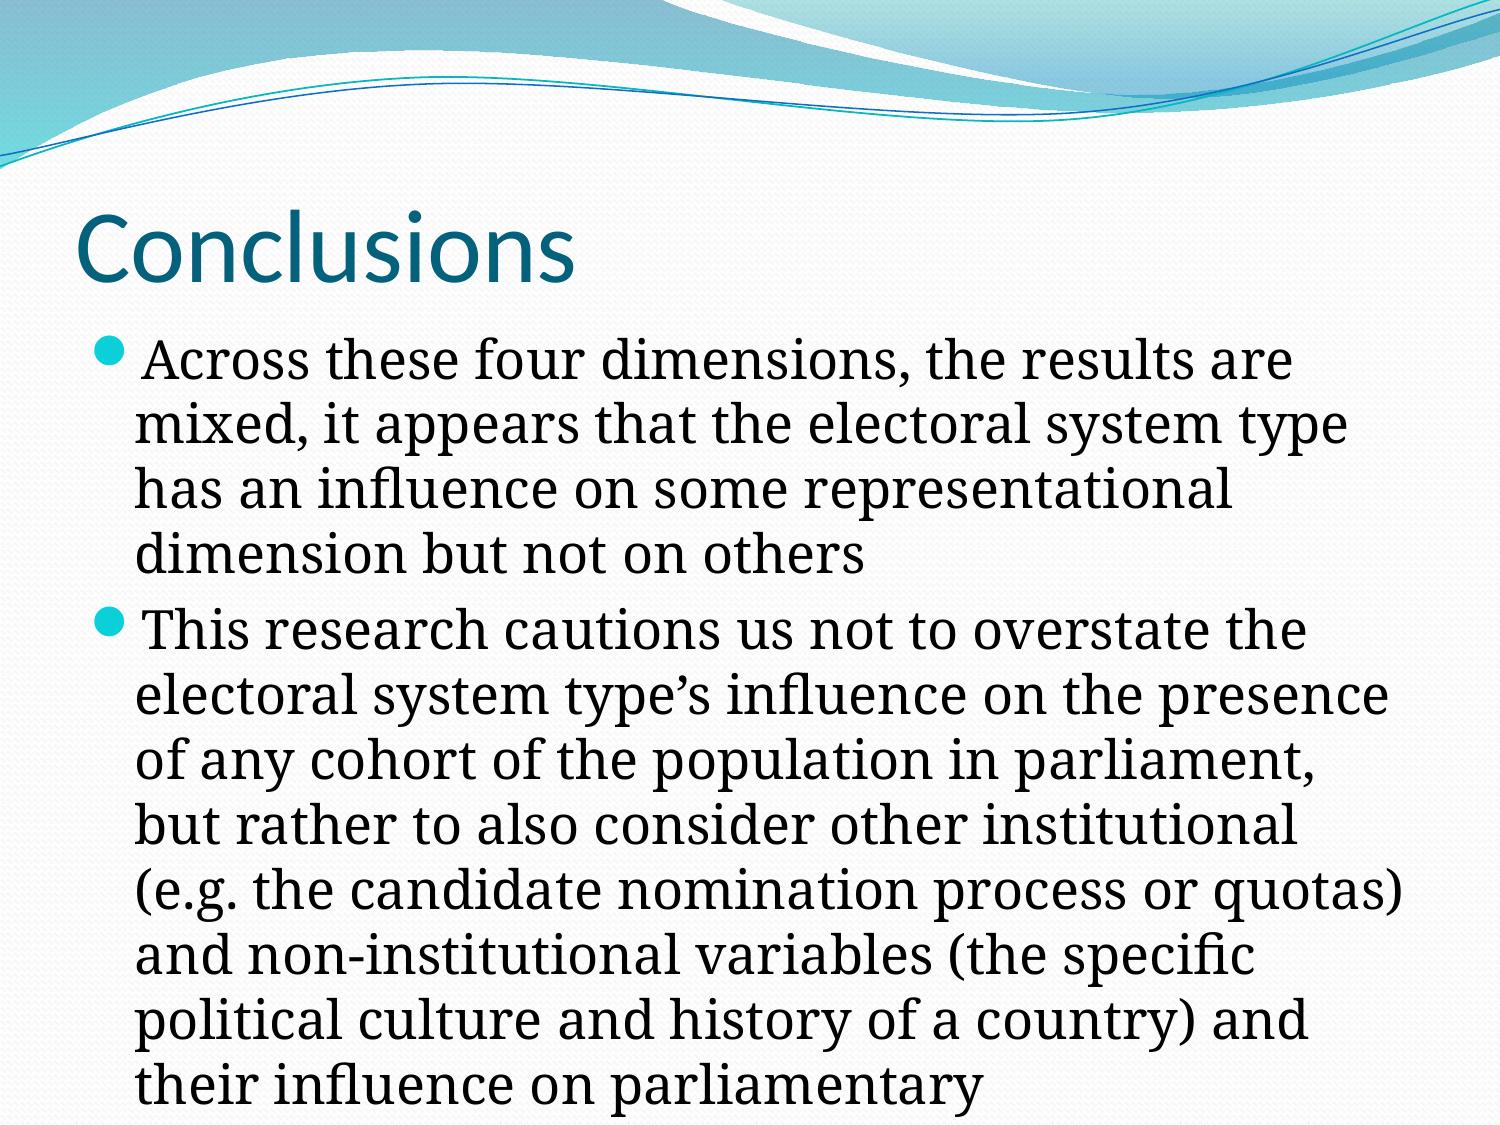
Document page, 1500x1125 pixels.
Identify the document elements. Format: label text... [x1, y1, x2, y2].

list Across these four dimensions, the results are mixed, it appears that the electoral system type has an influence on some representational dimension but not on others This research cautions us not to overstate the electoral system type’s influence on the presence of any cohort of the population in parliament, but rather to also consider other institutional (e.g. the candidate nomination process or quotas) and non-institutional variables (the specific political culture and history of a country) and their influence on parliamentary representational patterns. [74, 317, 1426, 1038]
title Conclusions [74, 115, 1426, 304]
